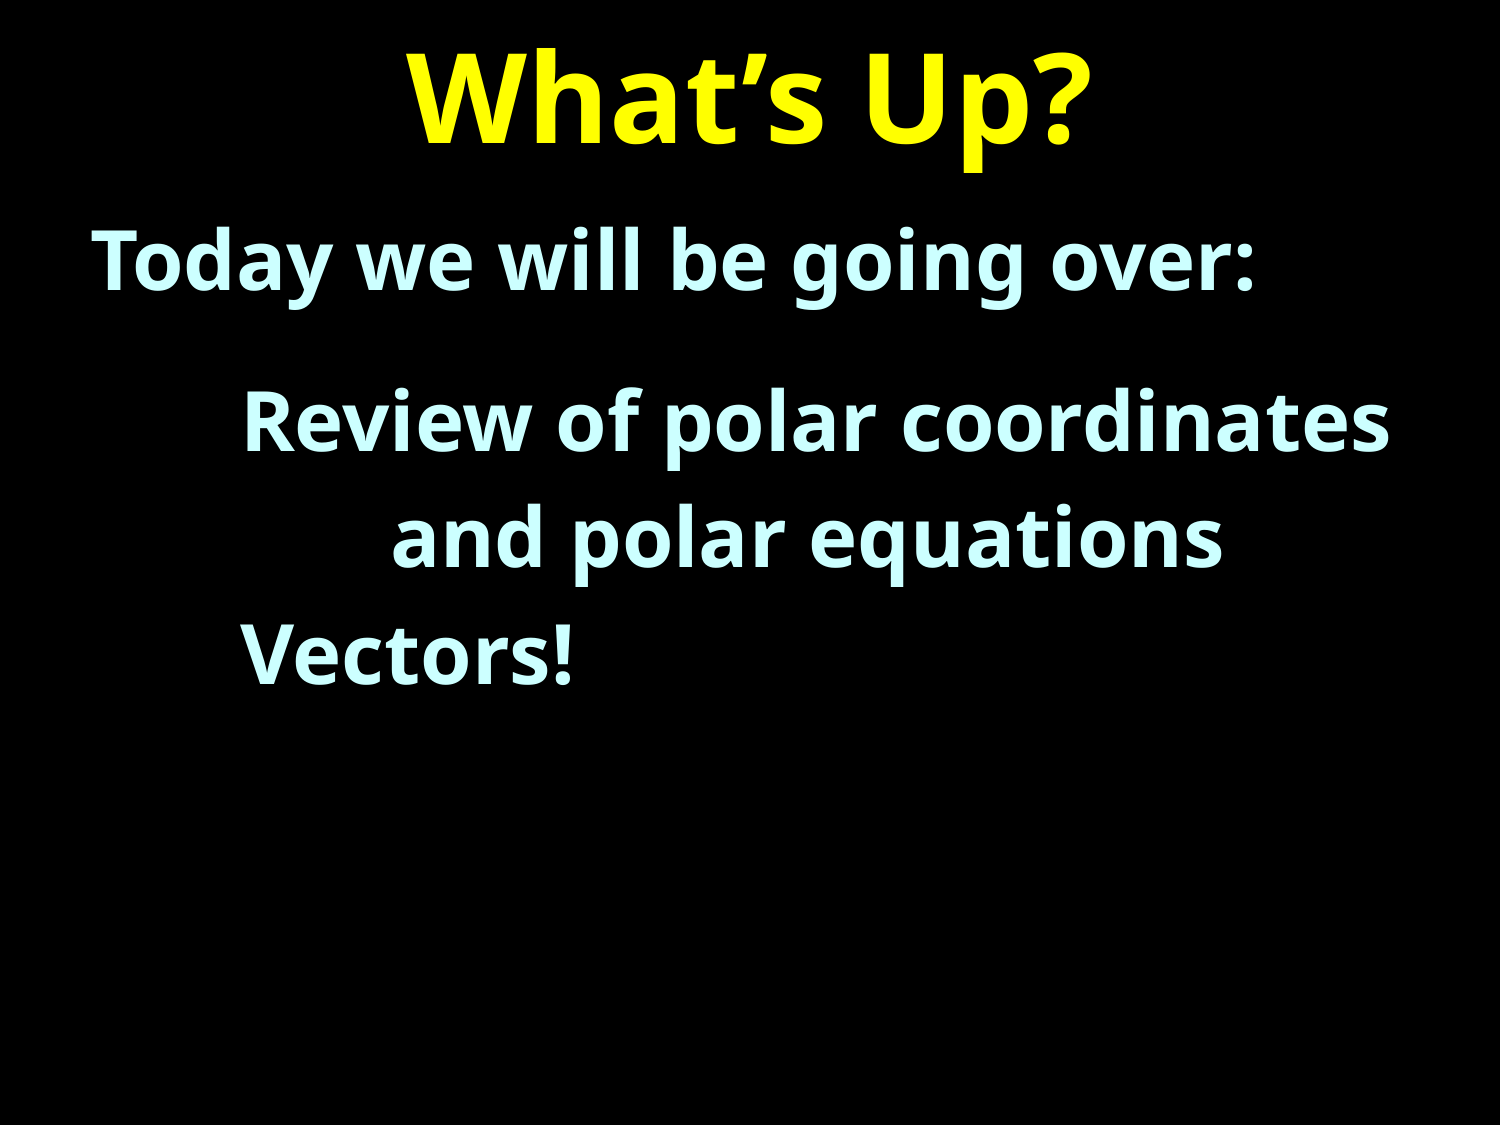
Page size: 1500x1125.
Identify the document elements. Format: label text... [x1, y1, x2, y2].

list Today we will be going over: Review of polar coordinates and polar equations Vectors! [75, 200, 1425, 1125]
title What’s Up? [0, 0, 1500, 188]
